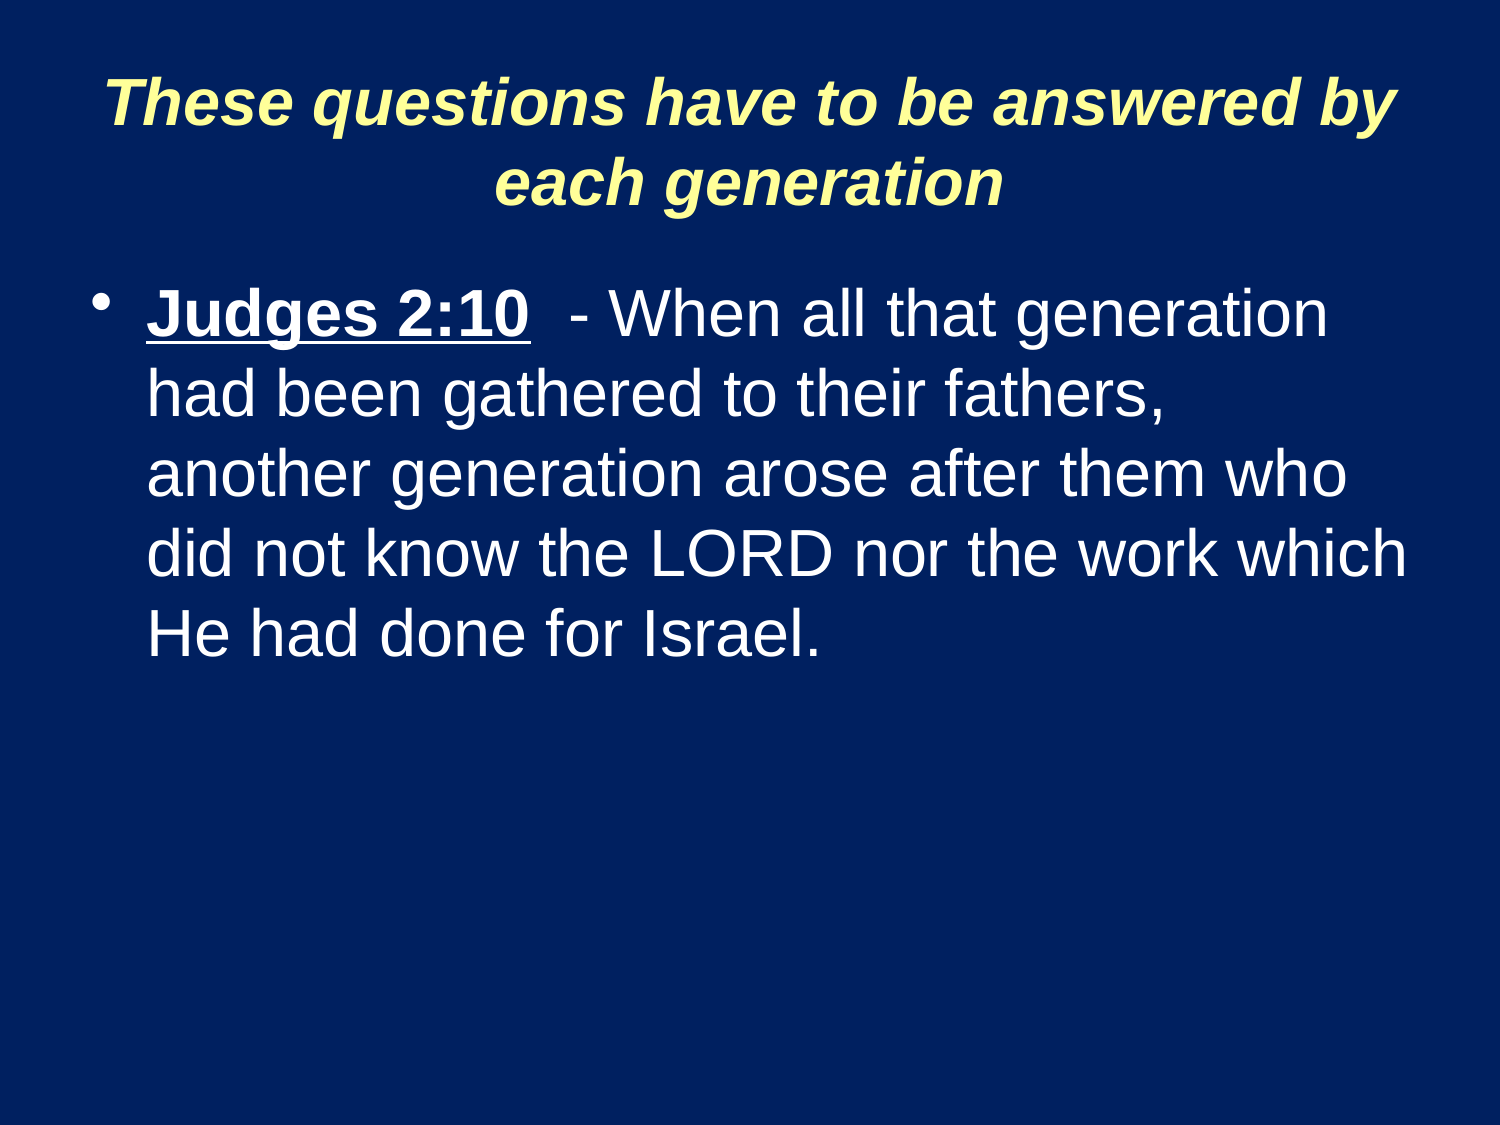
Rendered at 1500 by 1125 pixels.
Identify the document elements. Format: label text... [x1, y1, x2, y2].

list Judges 2:10 - When all that generation had been gathered to their fathers, another generation arose after them who did not know the LORD nor the work which He had done for Israel. [75, 262, 1425, 1005]
title These questions have to be answered by each generation [75, 45, 1425, 233]
